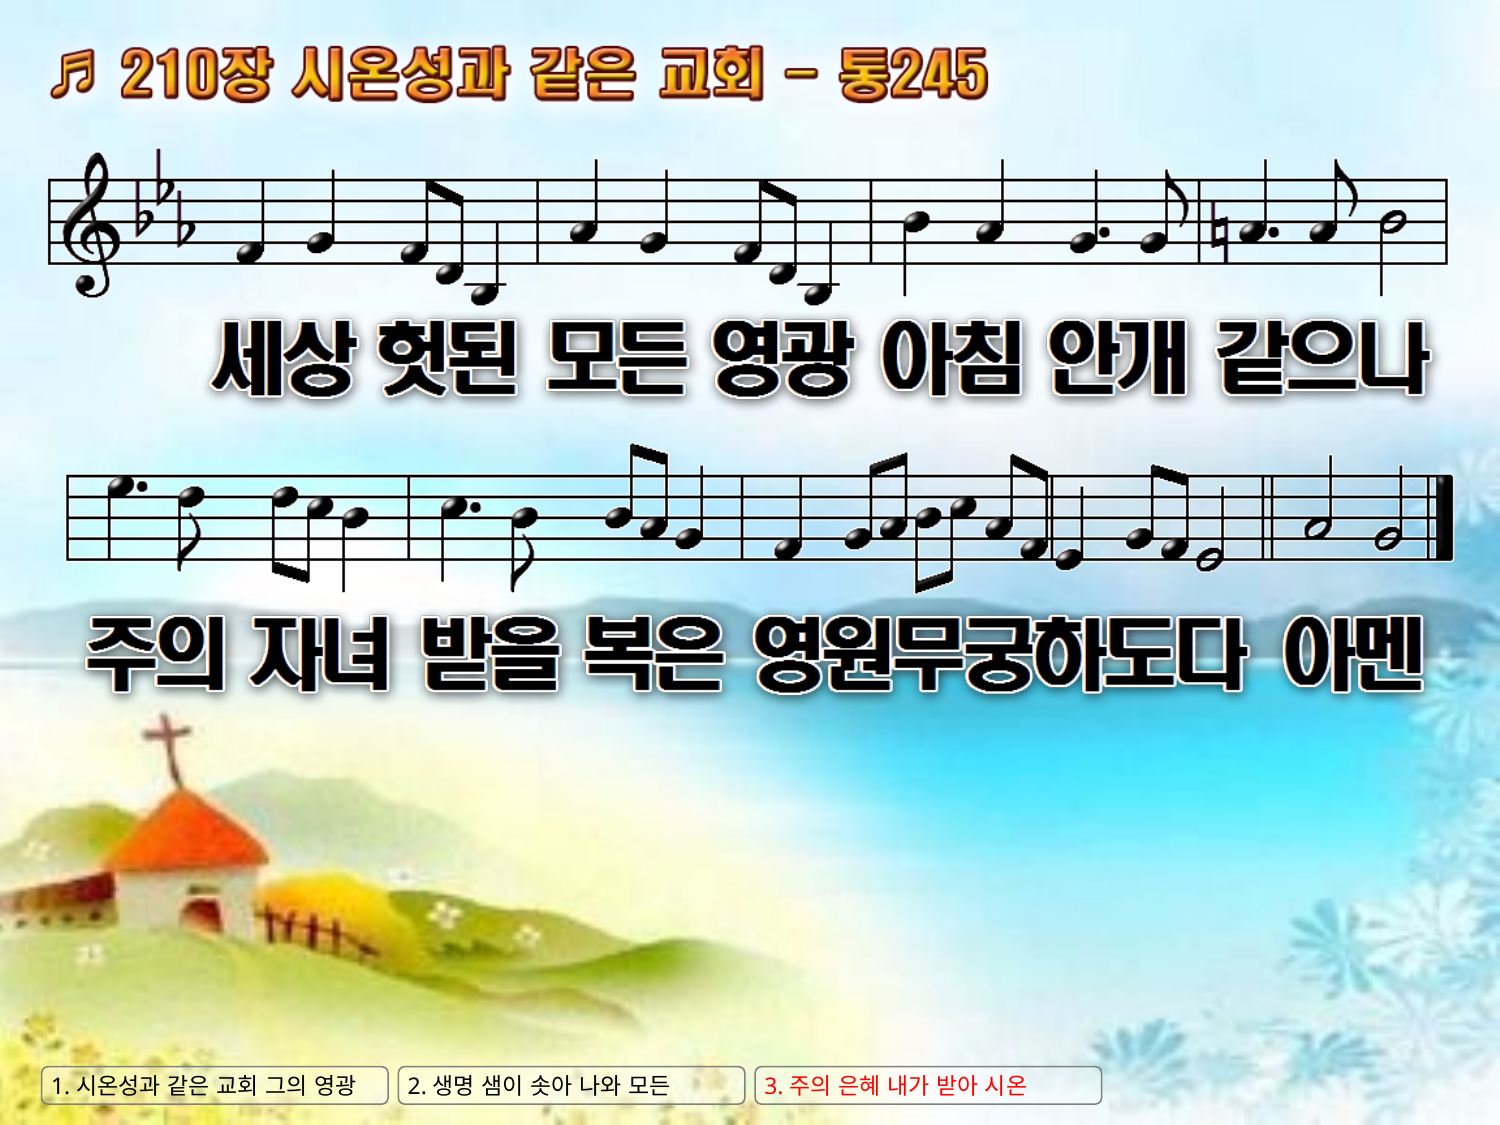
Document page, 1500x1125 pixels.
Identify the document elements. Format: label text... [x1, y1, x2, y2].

text_box 3.주의 은혜 내가 받아 시온 [755, 1066, 1102, 1105]
text_box 2.생명 샘이 솟아 나와 모든 [398, 1066, 745, 1105]
text_box 1.시온성과 같은 교회 그의 영광 [41, 1066, 389, 1105]
picture [0, 0, 1500, 1125]
